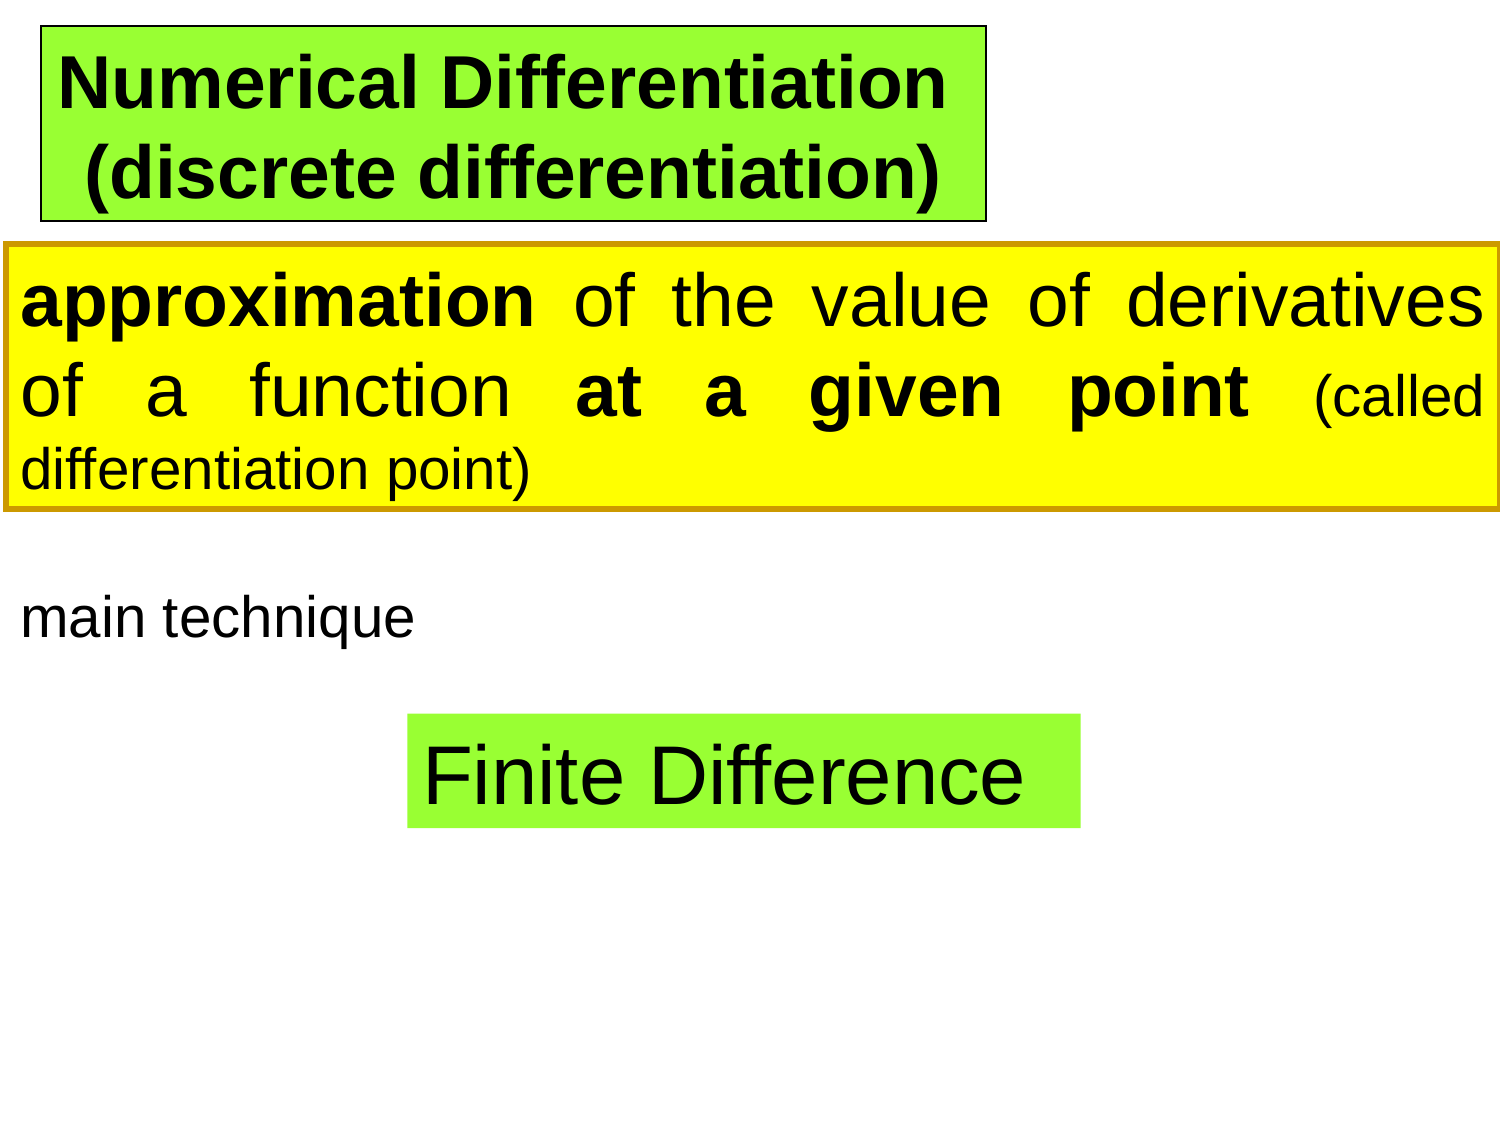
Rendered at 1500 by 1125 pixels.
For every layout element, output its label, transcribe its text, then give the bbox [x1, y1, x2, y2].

text_box approximation of the value of derivatives of a function at a given point (called differentiation point) [5, 244, 1500, 509]
text_box Numerical Differentiation (discrete differentiation) [41, 26, 987, 221]
text_box main technique [5, 571, 443, 657]
text_box Finite Difference [407, 713, 1081, 829]
